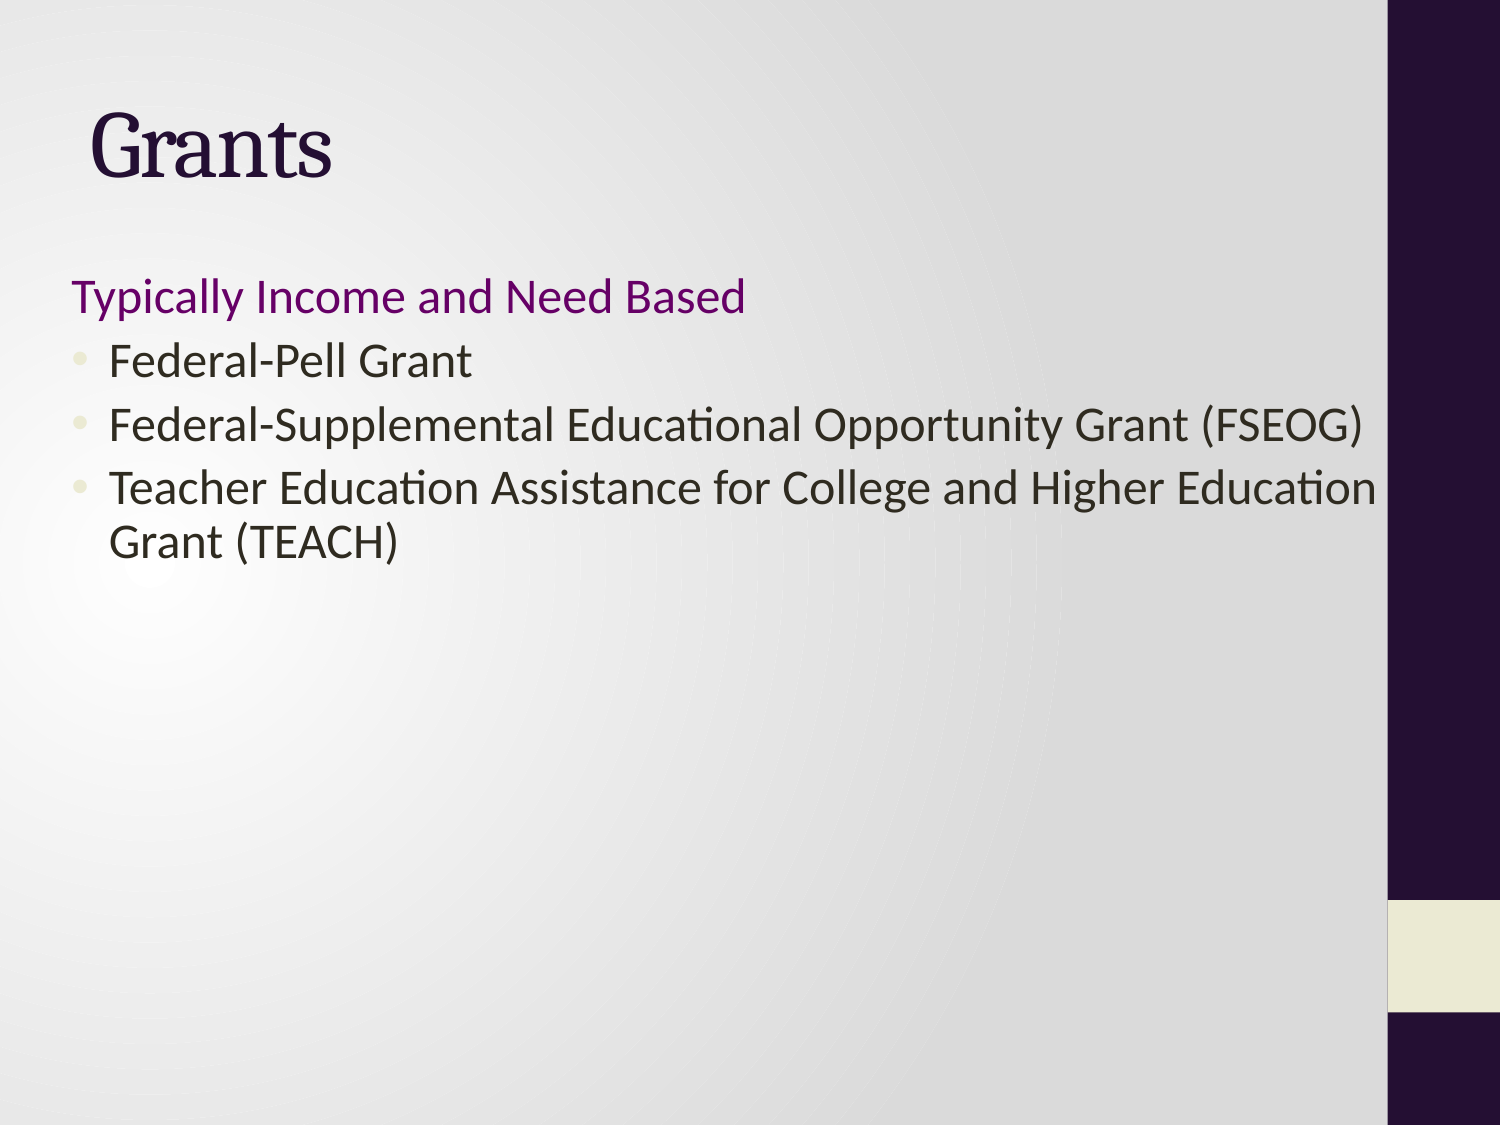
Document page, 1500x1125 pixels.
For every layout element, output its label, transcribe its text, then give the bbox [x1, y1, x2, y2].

list Typically Income and Need Based Federal-Pell Grant Federal-Supplemental Educational Opportunity Grant (FSEOG) Teacher Education Assistance for College and Higher Education Grant (TEACH) [37, 262, 1400, 1050]
title Grants [75, 45, 1325, 233]
